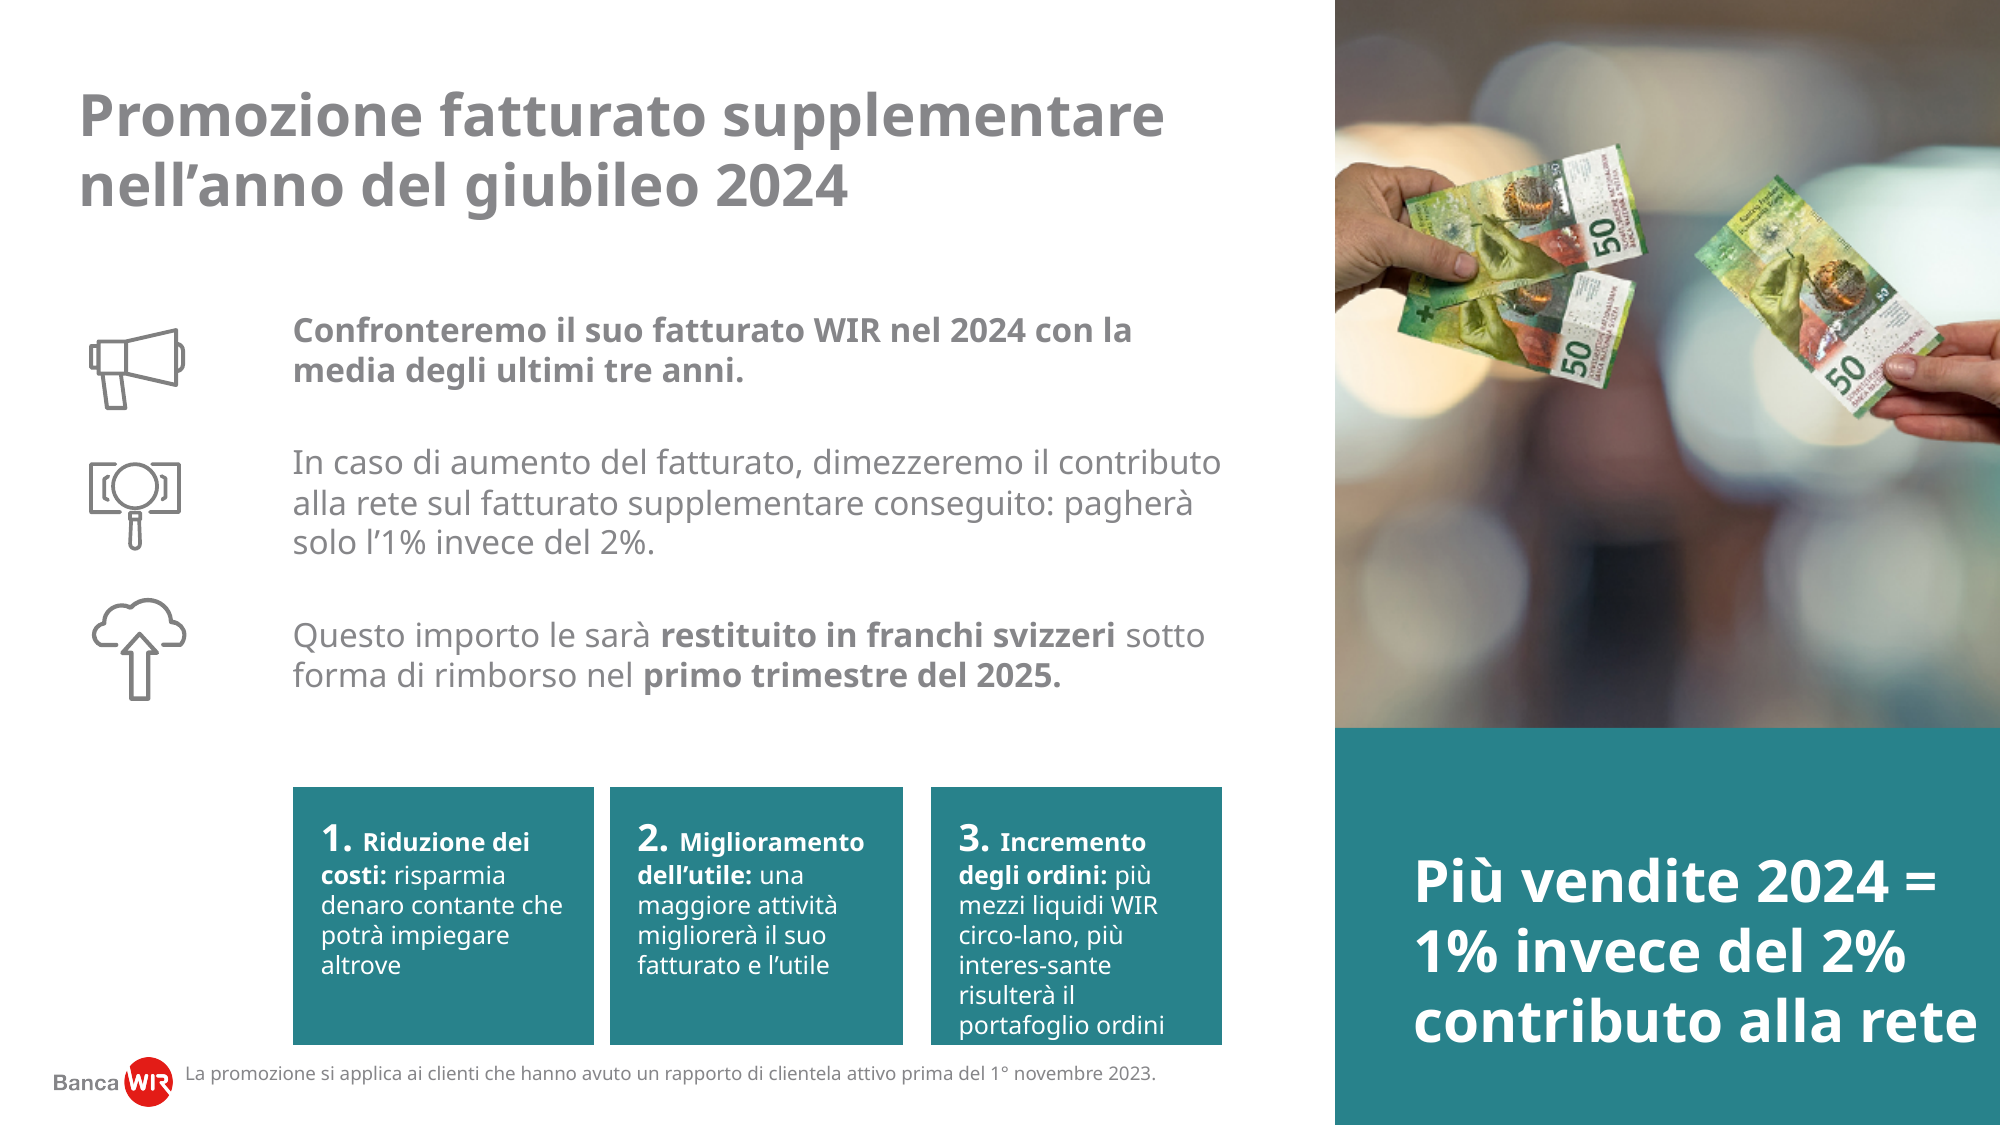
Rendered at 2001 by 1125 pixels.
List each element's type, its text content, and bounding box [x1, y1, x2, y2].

text_box La promozione si applica ai clienti che hanno avuto un rapporto di clientela attivo prima del 1° novembre 2023. [184, 1061, 1237, 1098]
text_box 3. Incremento degli ordini: più mezzi liquidi WIR circo-lano, più interes-sante risulterà il portafoglio ordini [927, 783, 1226, 1049]
title Promozione fatturato supplementare nell’anno del giubileo 2024 [78, 78, 1329, 244]
picture [1334, 0, 2000, 735]
picture [54, 1057, 173, 1107]
text_box Più vendite 2024 = 1% invece del 2% contributo alla rete [1413, 843, 2000, 1010]
text_box [91, 597, 187, 648]
text_box 1. Riduzione dei costi: risparmia denaro contante che potrà impiegare altrove [289, 783, 598, 1049]
text_box [148, 462, 181, 514]
text_box 2. Miglioramento dell’utile: una maggiore attività migliorerà il suo fatturato e l’utile [606, 783, 908, 1049]
text_box [111, 462, 159, 551]
list Confronteremo il suo fatturato WIR nel 2024 con la media degli ultimi tre anni. In caso di aumento del fatturato, dimezzeremo il contributo alla rete sul fatturato supplementare conseguito: pagherà solo l’1% invece del 2%. Questo importo le sarà restituito in franchi svizzeri sotto forma di rimborso nel primo trimestre del 2025. [269, 245, 1237, 387]
text_box [1333, 743, 2000, 1125]
text_box [120, 631, 159, 701]
text_box [89, 328, 186, 411]
text_box [89, 462, 122, 515]
